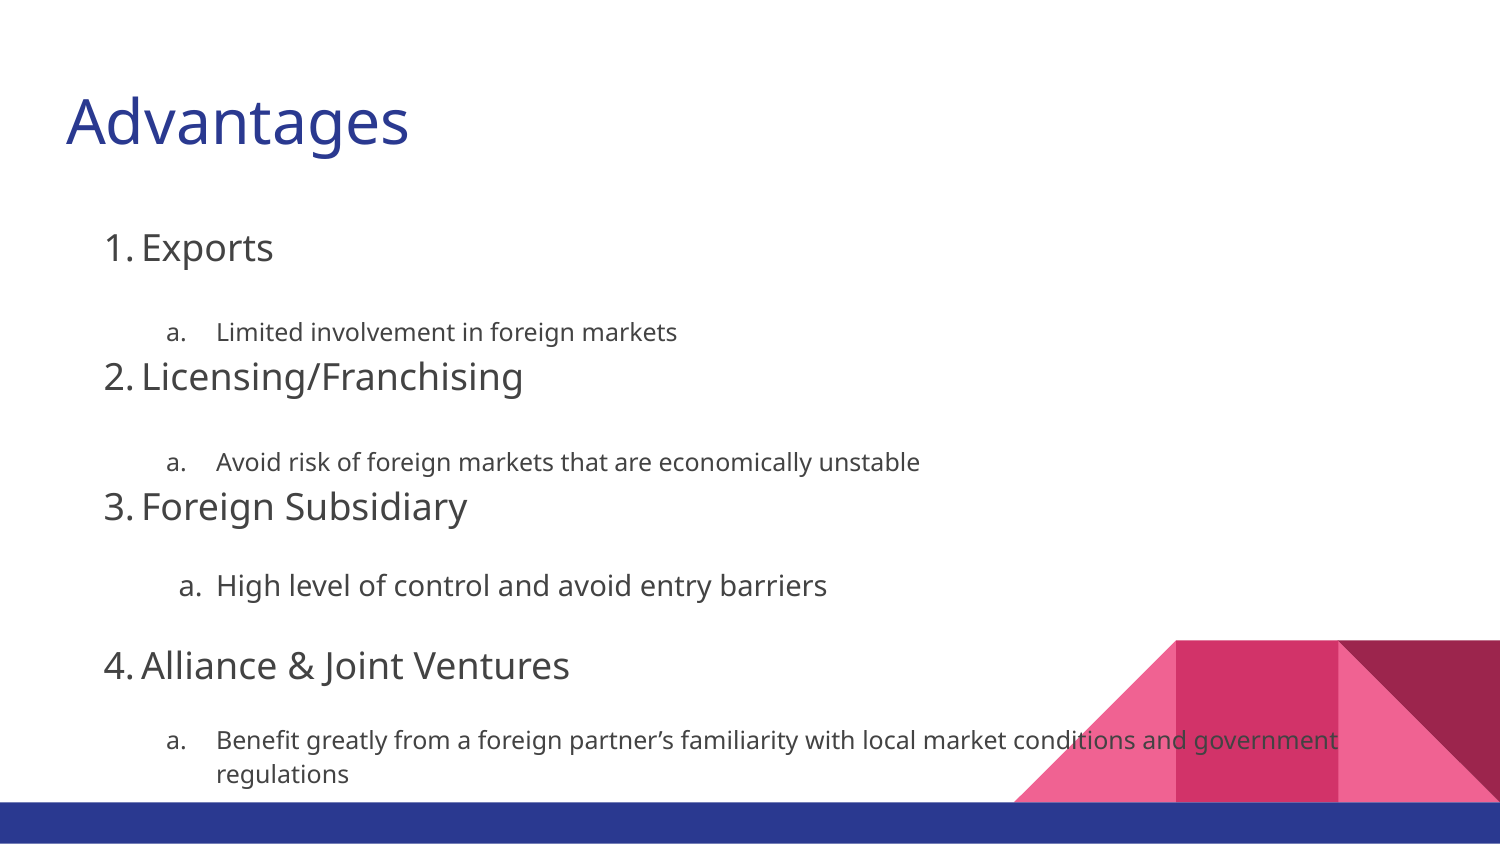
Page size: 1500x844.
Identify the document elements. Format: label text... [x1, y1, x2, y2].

list Exports Limited involvement in foreign markets Licensing/Franchising Avoid risk of foreign markets that are economically unstable Foreign Subsidiary High level of control and avoid entry barriers Alliance & Joint Ventures Benefit greatly from a foreign partner’s familiarity with local market conditions and government regulations [51, 201, 1449, 750]
title Advantages [51, 67, 1449, 167]
